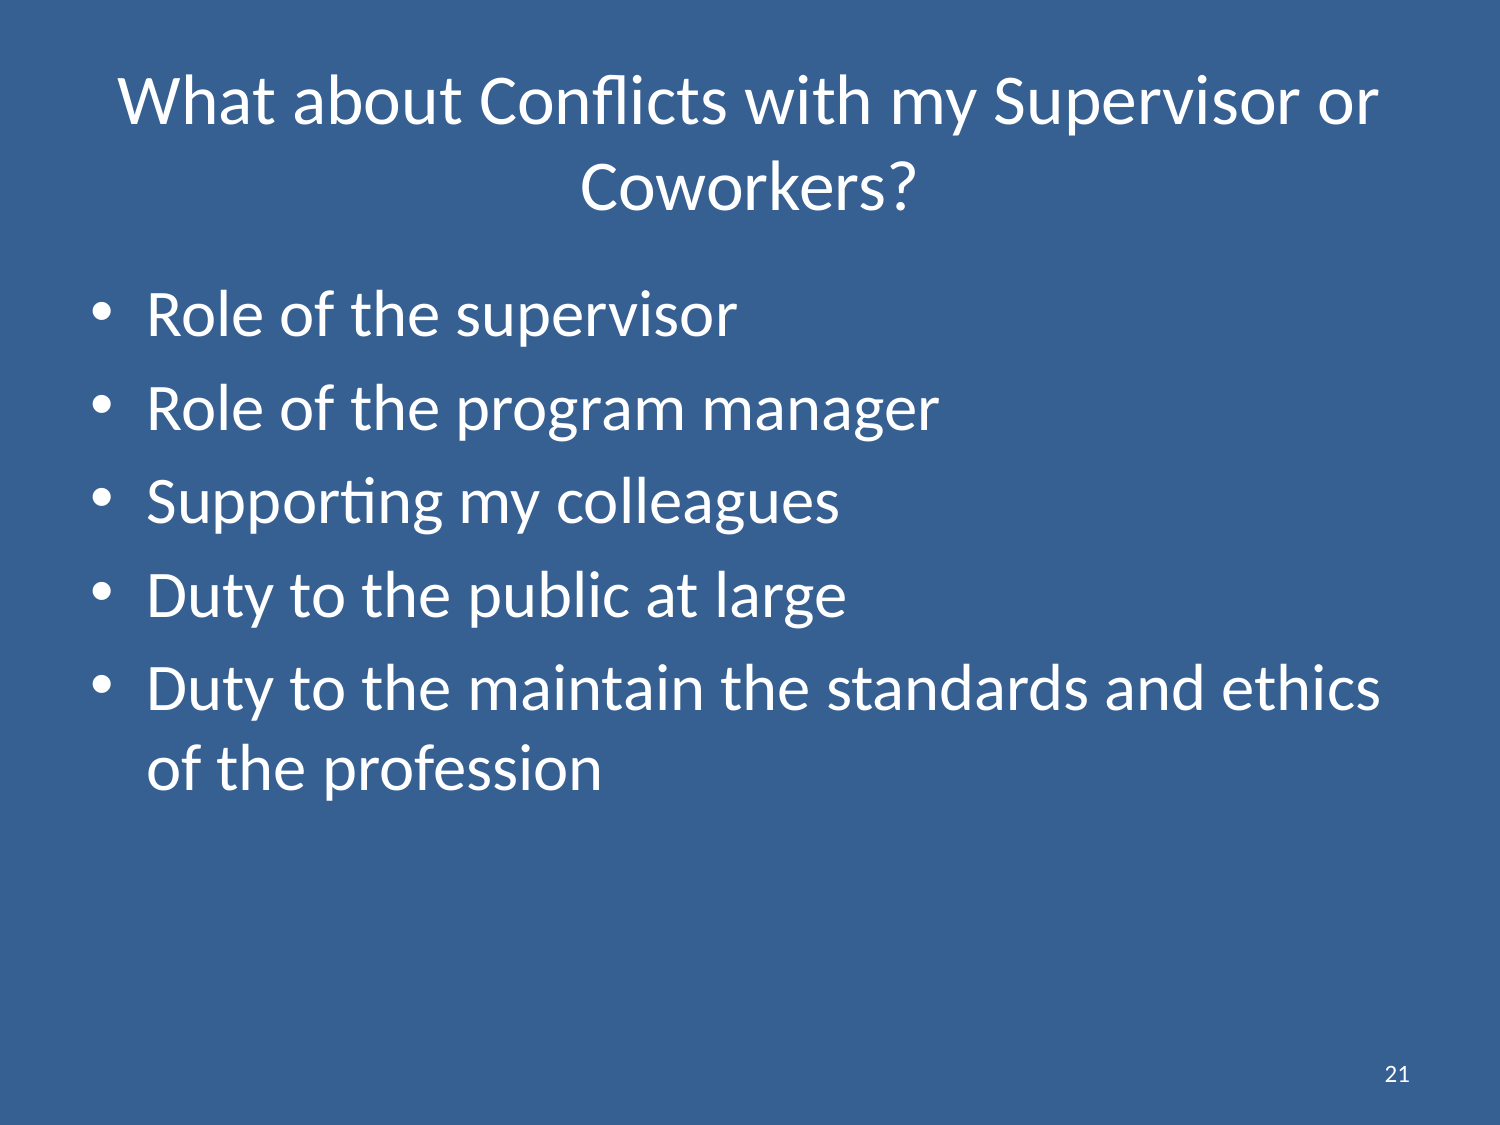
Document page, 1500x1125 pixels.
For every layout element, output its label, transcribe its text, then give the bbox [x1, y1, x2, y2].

title What about Conflicts with my Supervisor or Coworkers? [75, 45, 1425, 233]
list Role of the supervisor Role of the program manager Supporting my colleagues Duty to the public at large Duty to the maintain the standards and ethics of the profession [75, 262, 1425, 1005]
slide_number 21 [1074, 1042, 1425, 1103]
